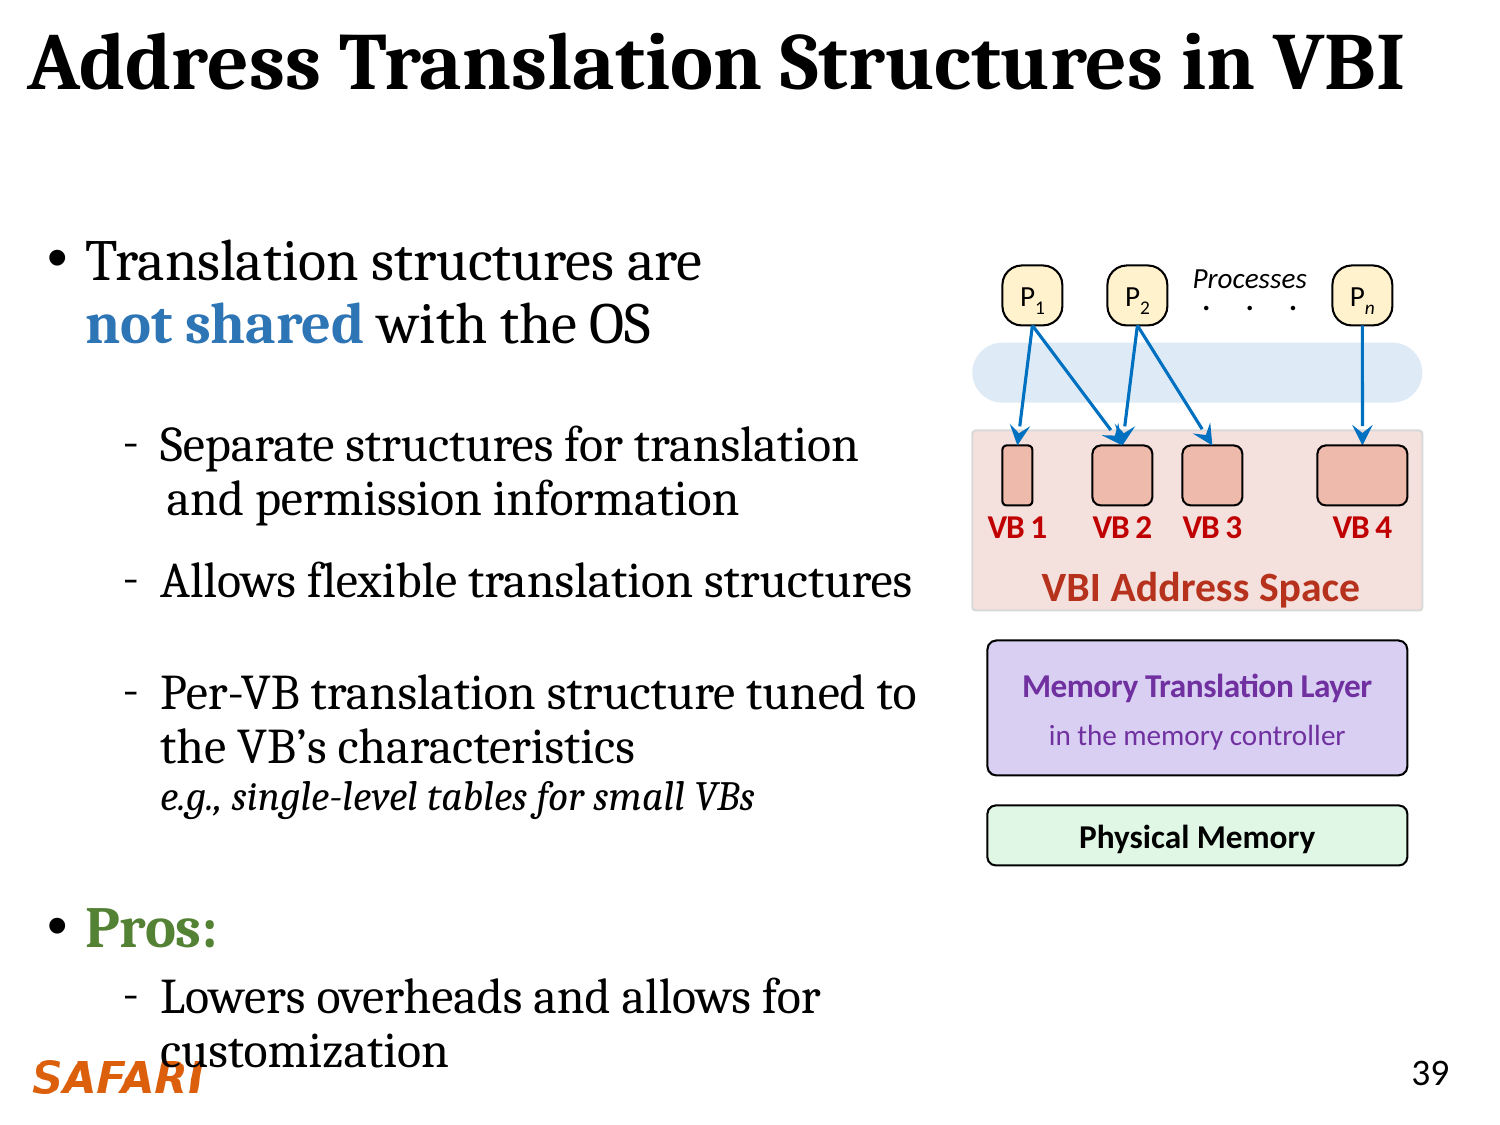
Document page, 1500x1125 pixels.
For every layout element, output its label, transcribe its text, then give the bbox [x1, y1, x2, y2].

title Address Translation Structures in VBI [12, 12, 1487, 134]
picture [31, 1051, 209, 1104]
list Translation structures are not shared with the OS Separate structures for translation and permission information Allows flexible translation structures Per-VB translation structure tuned to the VB’s characteristics e.g., single-level tables for small VBs Pros: Lowers overheads and allows for customization [32, 140, 1003, 1067]
text_box 39 [901, 1040, 1465, 1101]
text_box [972, 259, 1423, 866]
